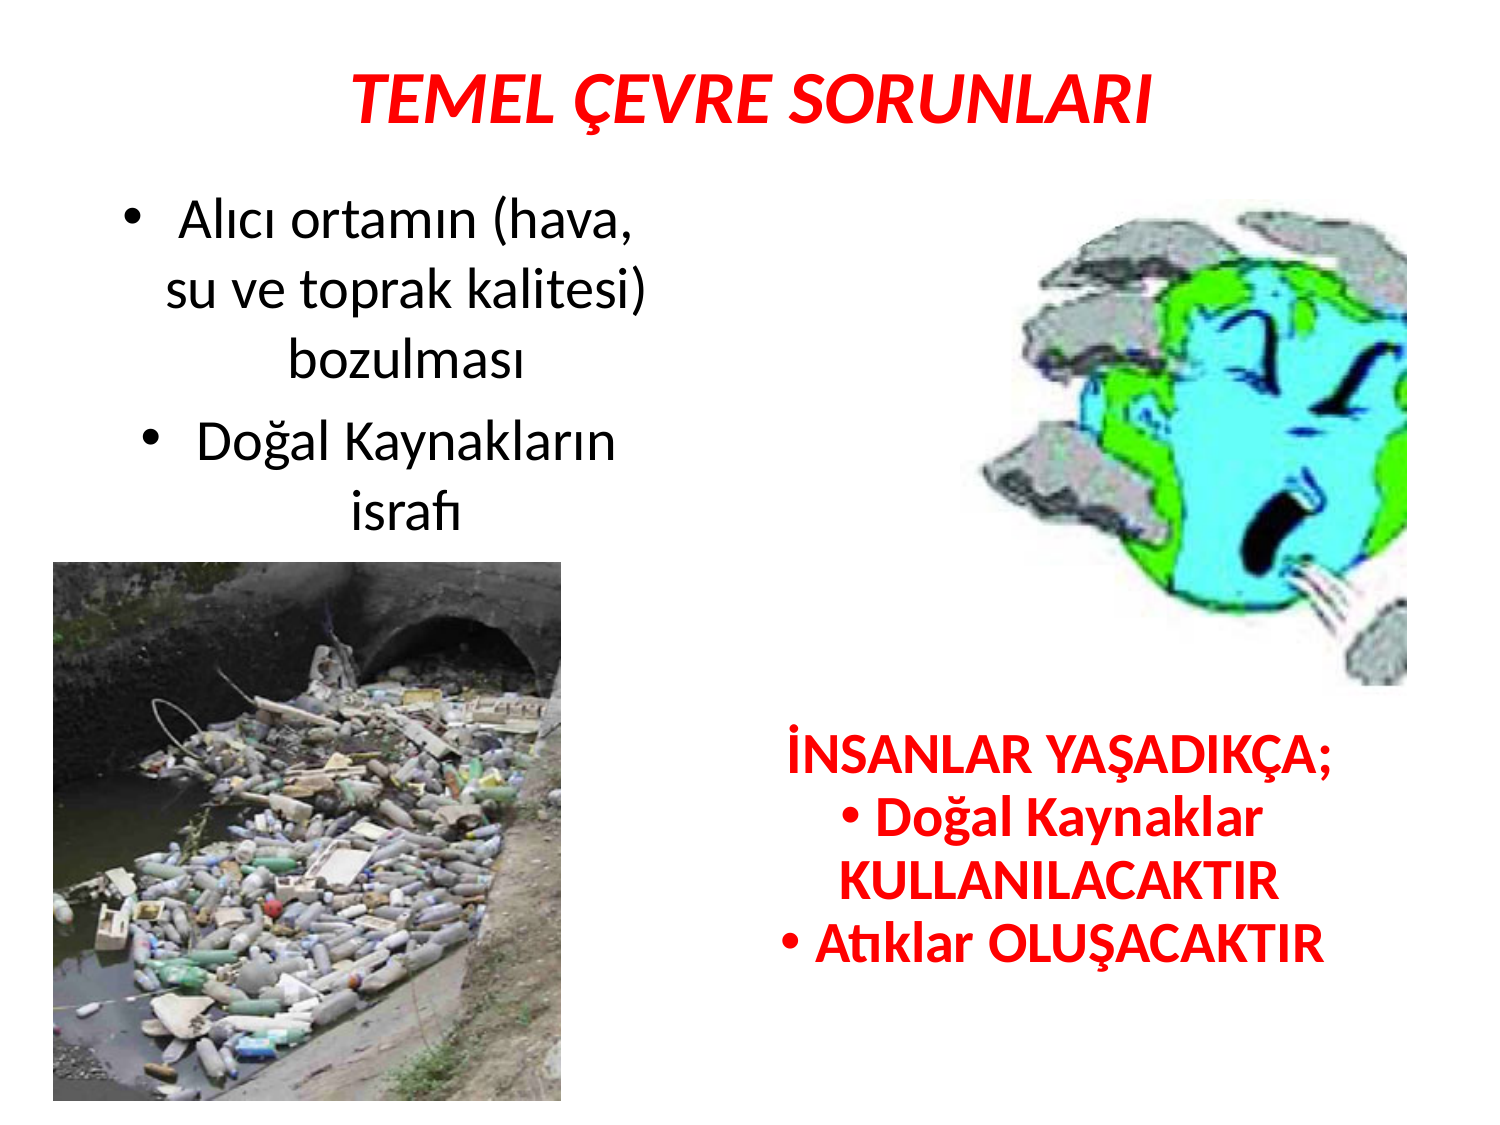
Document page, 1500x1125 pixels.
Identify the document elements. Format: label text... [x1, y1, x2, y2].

title TEMEL ÇEVRE SORUNLARI [76, 0, 1427, 188]
picture [52, 562, 562, 1102]
text_box İNSANLAR YAŞADIKÇA; Doğal Kaynaklar KULLANILACAKTIR Atıklar OLUŞACAKTIR [620, 715, 1500, 983]
list Alıcı ortamın (hava, su ve toprak kalitesi) bozulması Doğal Kaynakların israfı [88, 172, 669, 716]
picture [960, 198, 1407, 727]
